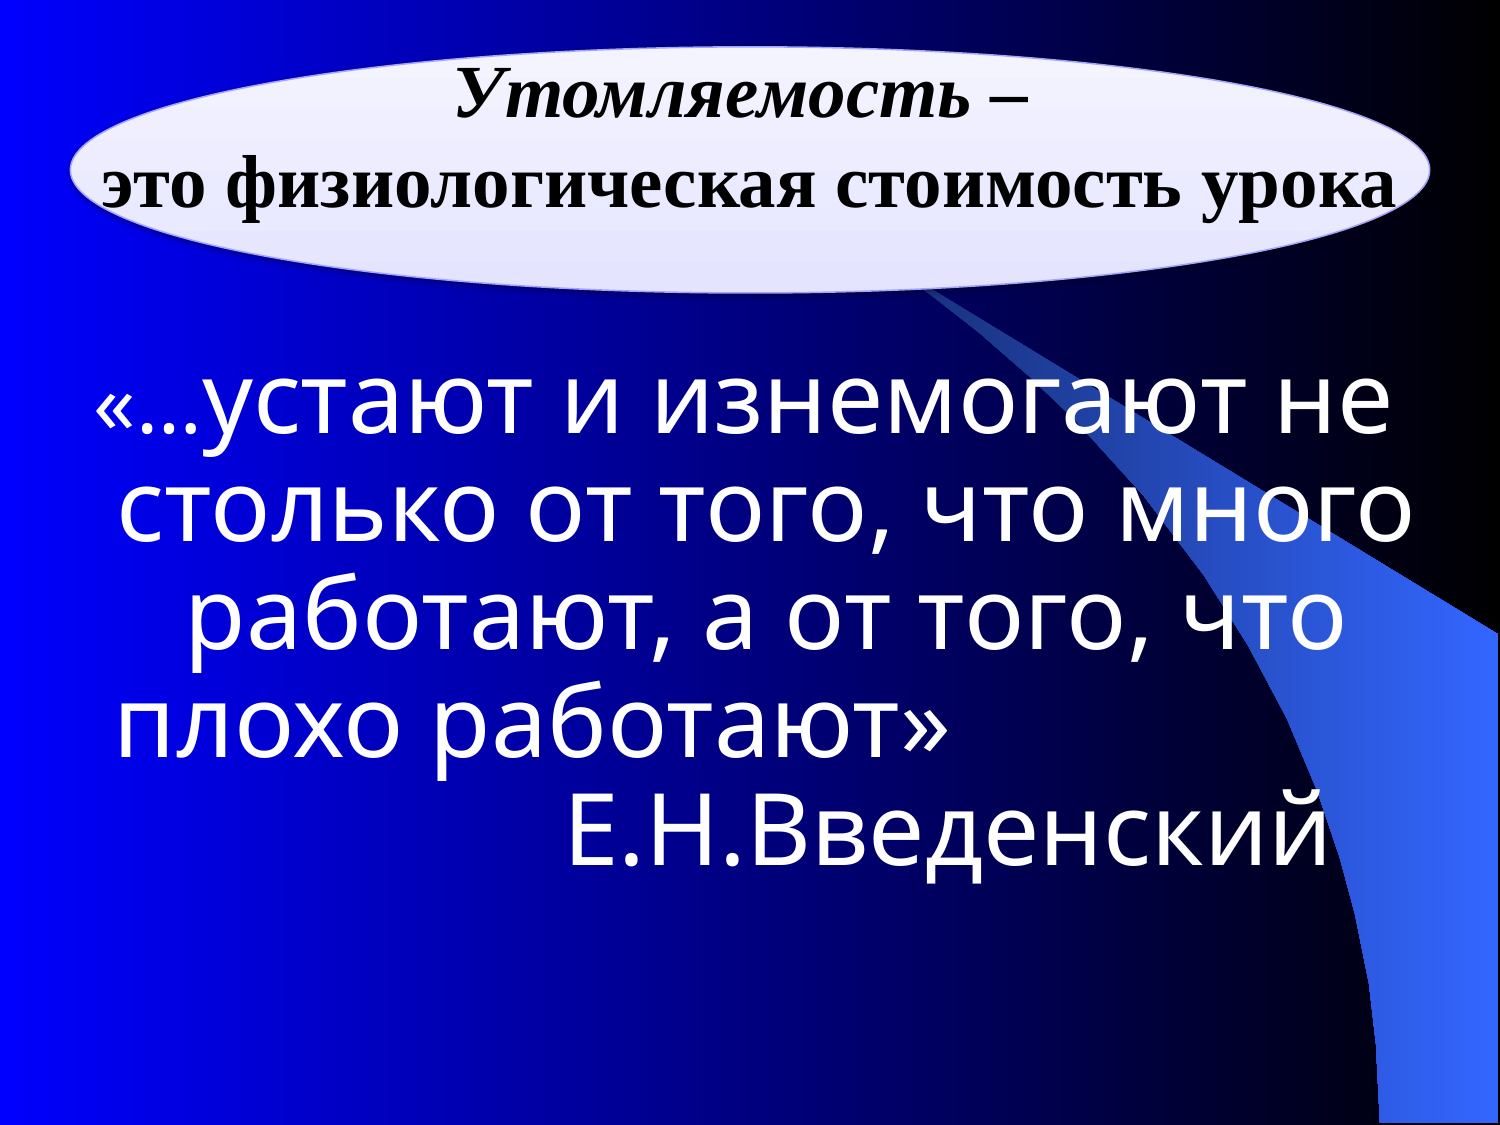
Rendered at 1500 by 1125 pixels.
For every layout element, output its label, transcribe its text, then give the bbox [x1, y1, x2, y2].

text_box [154, 230, 1346, 294]
text_box [69, 147, 81, 193]
list «…устают и изнемогают не столько от того, что много работают, а от того, что плохо работают» Е.Н.Введенский [46, 339, 1443, 1067]
text_box Утомляемость – это физиологическая стоимость урока [81, 35, 1418, 230]
text_box [1418, 146, 1431, 194]
